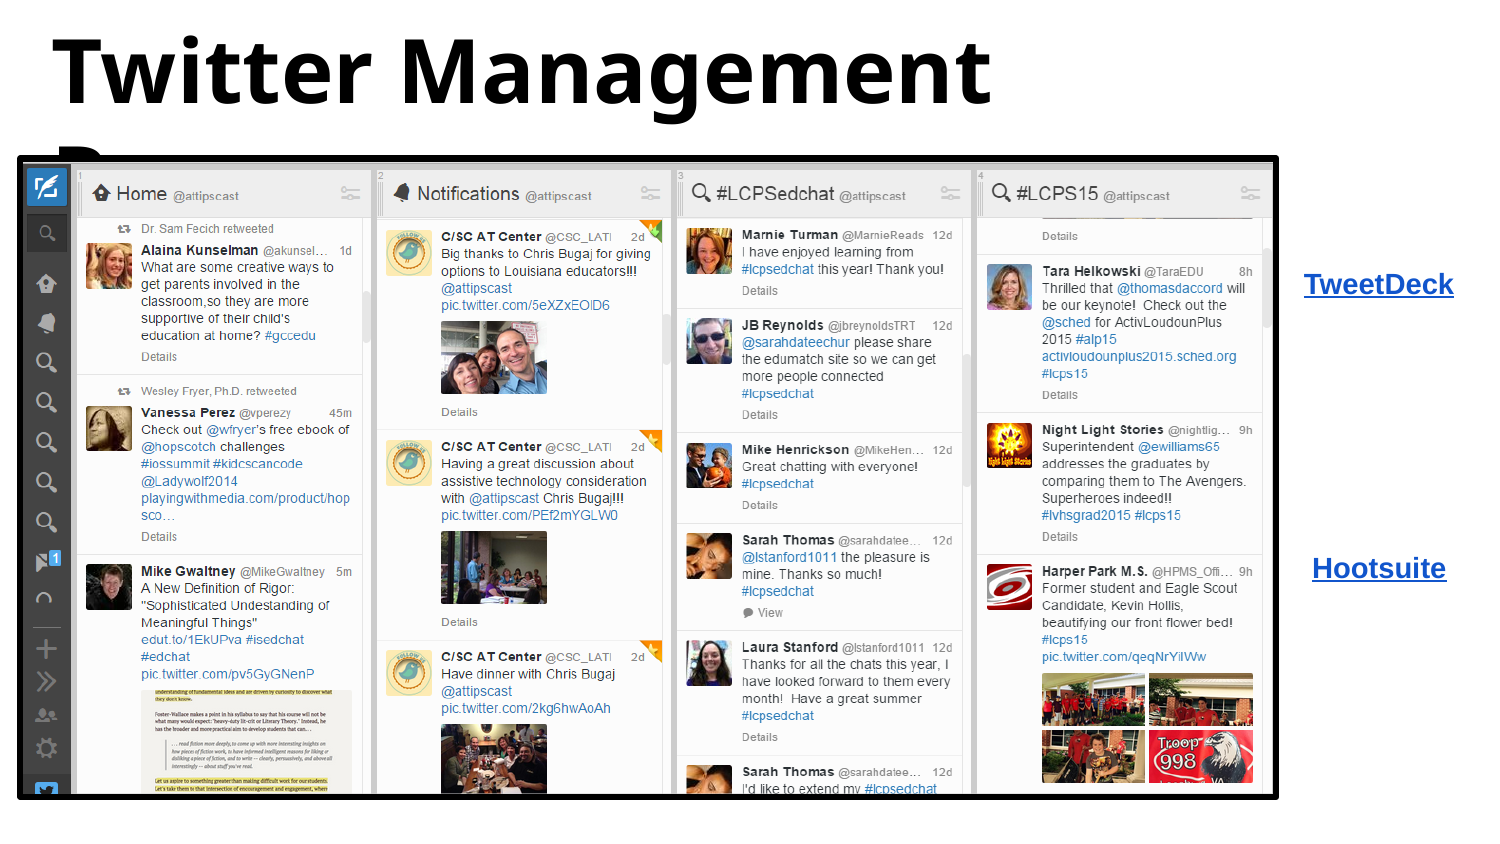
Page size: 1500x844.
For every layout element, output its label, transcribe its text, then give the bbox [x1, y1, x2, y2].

picture [23, 161, 1274, 794]
text_box TweetDeck [1279, 239, 1486, 326]
title Twitter Management Resources [45, 8, 1467, 119]
text_box Hootsuite [1279, 523, 1486, 610]
